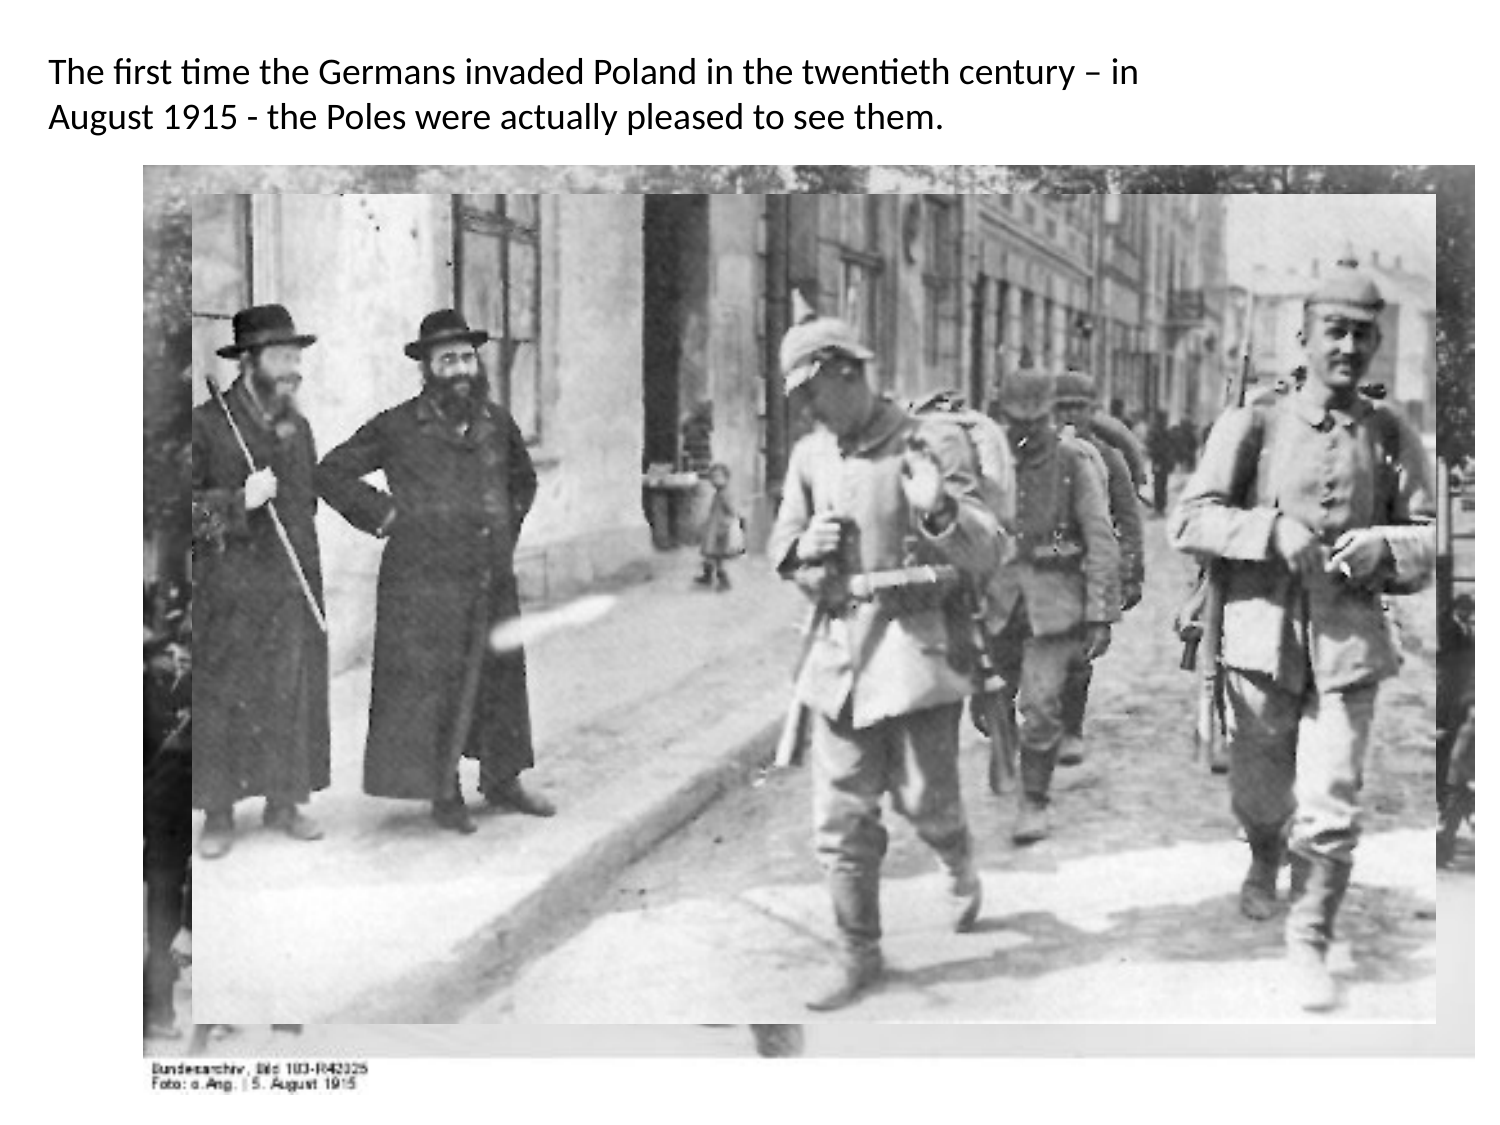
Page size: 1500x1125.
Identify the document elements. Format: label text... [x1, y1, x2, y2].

text_box The first time the Germans invaded Poland in the twentieth century – in August 1915 - the Poles were actually pleased to see them. [33, 39, 1235, 145]
picture [143, 165, 1476, 1095]
